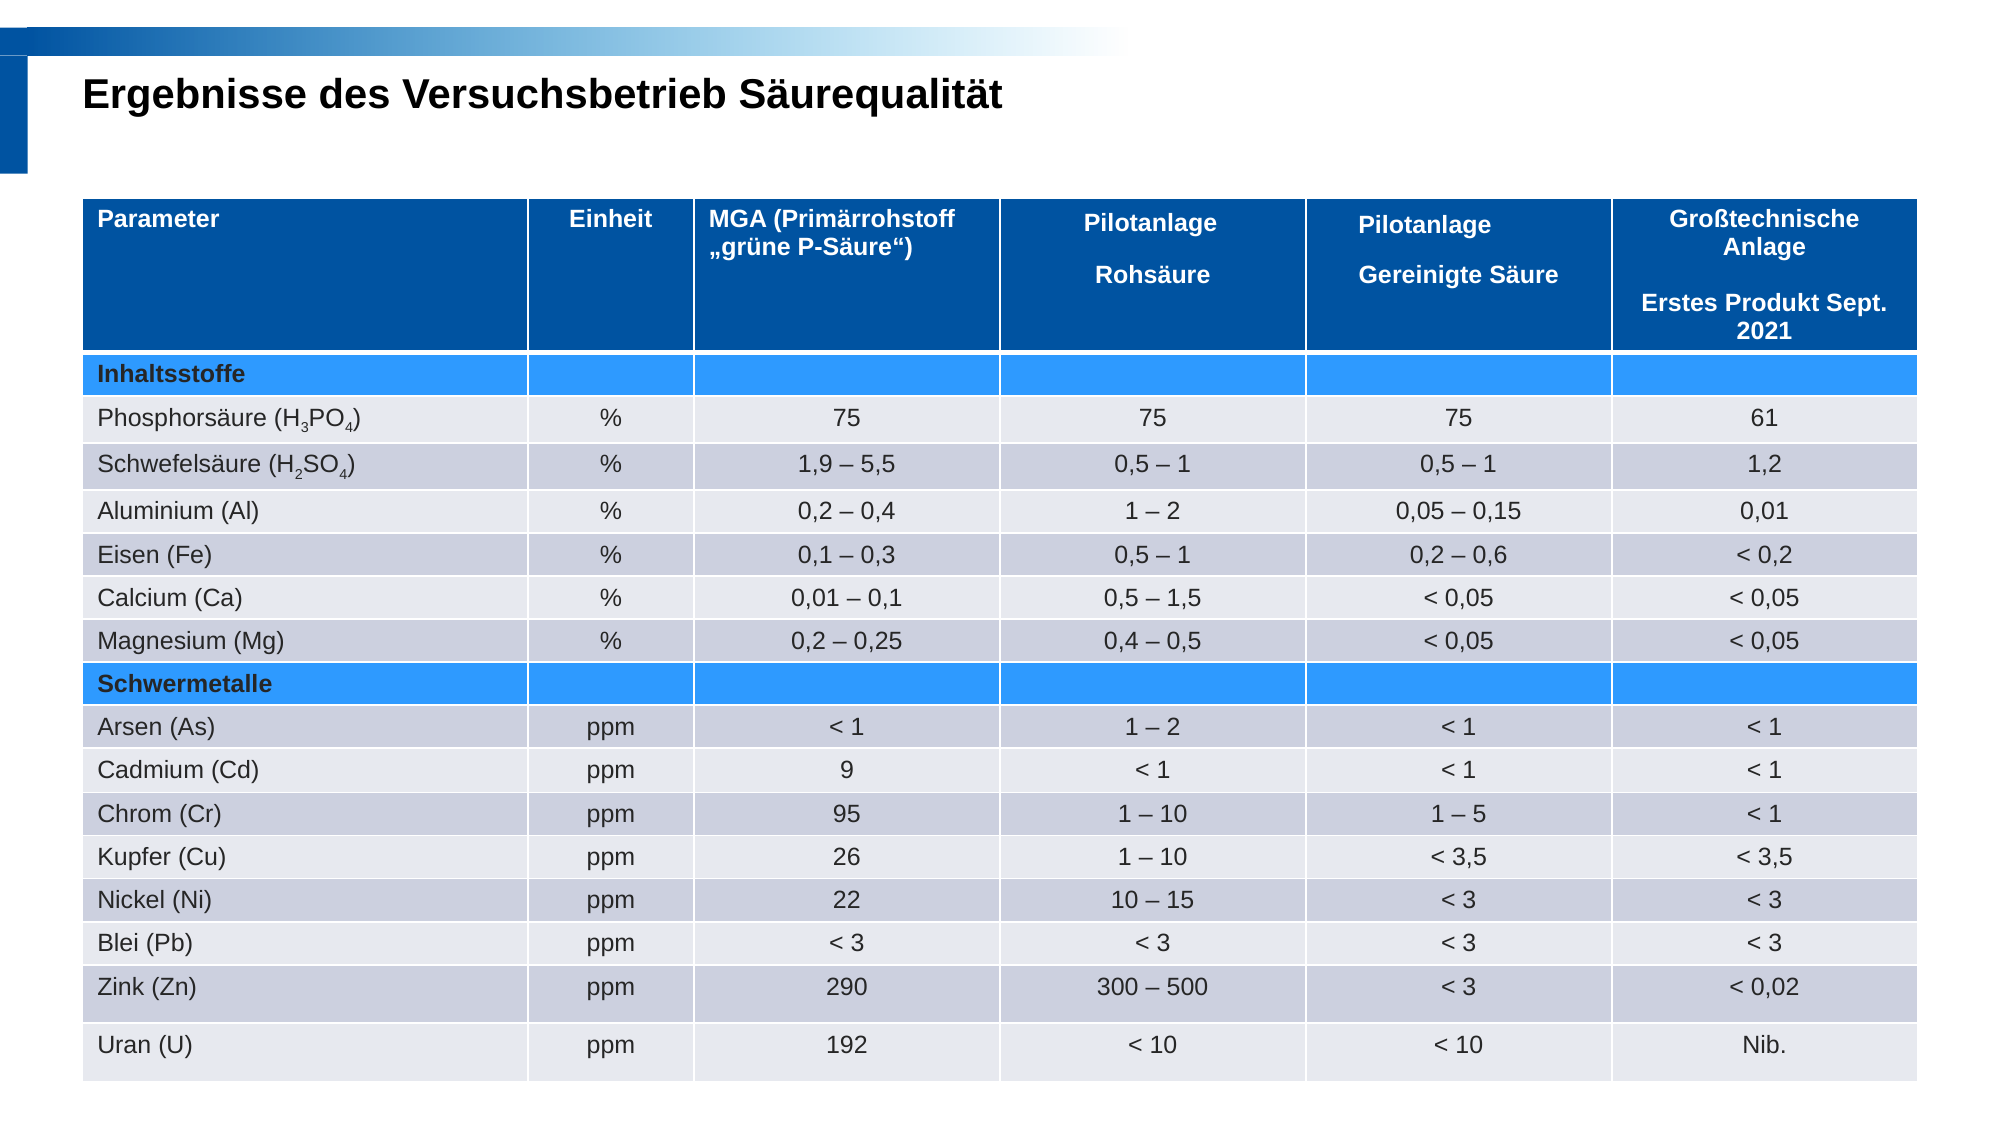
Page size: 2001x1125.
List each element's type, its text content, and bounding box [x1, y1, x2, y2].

table_cell 1 – 10 [1001, 836, 1305, 878]
table_header Einheit [529, 199, 693, 350]
table_cell 75 [1001, 397, 1305, 442]
table_cell 61 [1613, 397, 1917, 442]
table_cell < 1 [1001, 749, 1305, 792]
table_cell Schwefelsäure (H2SO4) [83, 444, 527, 489]
table_cell < 0,2 [1613, 534, 1917, 575]
table_cell 1 – 2 [1001, 491, 1305, 532]
table_cell 0,05 – 0,15 [1307, 491, 1611, 532]
table_cell 95 [695, 793, 999, 835]
table_cell < 3 [1307, 879, 1611, 921]
table_cell Phosphorsäure (H3PO4) [83, 397, 527, 442]
table_cell Chrom (Cr) [83, 793, 527, 835]
table_cell 300 – 500 [1001, 966, 1305, 1022]
table_cell Zink (Zn) [83, 966, 527, 1022]
table_cell Nickel (Ni) [83, 879, 527, 921]
table_cell 1 – 5 [1307, 793, 1611, 835]
table_cell Eisen (Fe) [83, 534, 527, 575]
table_cell Blei (Pb) [83, 923, 527, 964]
text_box Pilotanlage [1069, 199, 1233, 244]
table_cell [1001, 355, 1305, 395]
table_cell 0,01 [1613, 491, 1917, 532]
table_cell % [529, 577, 693, 618]
table_header Gereinigte Säure [1307, 199, 1611, 350]
table_cell < 0,05 [1613, 620, 1917, 661]
table_cell Calcium (Ca) [83, 577, 527, 618]
table_cell Kupfer (Cu) [83, 836, 527, 878]
table_cell < 0,05 [1613, 577, 1917, 618]
table_cell [1613, 663, 1917, 704]
table_cell < 0,05 [1307, 577, 1611, 618]
table_cell < 1 [1307, 706, 1611, 747]
table_cell < 3,5 [1307, 836, 1611, 878]
table_cell 0,2 – 0,6 [1307, 534, 1611, 575]
table_cell 192 [695, 1024, 999, 1081]
table_cell % [529, 491, 693, 532]
table_cell [1307, 355, 1611, 395]
table_cell < 1 [695, 706, 999, 747]
table_cell Arsen (As) [83, 706, 527, 747]
table_cell < 3 [1613, 923, 1917, 964]
table_cell Uran (U) [83, 1024, 527, 1081]
table_cell % [529, 444, 693, 489]
table_cell 0,2 – 0,25 [695, 620, 999, 661]
table_cell 10 – 15 [1001, 879, 1305, 921]
table_cell [695, 663, 999, 704]
table_cell % [529, 397, 693, 442]
table_cell < 3 [695, 923, 999, 964]
table_cell Cadmium (Cd) [83, 749, 527, 792]
table_cell Schwermetalle [83, 663, 527, 704]
table_cell [1307, 663, 1611, 704]
table_cell < 3 [1001, 923, 1305, 964]
table_cell < 3 [1307, 966, 1611, 1022]
table_cell < 3 [1613, 879, 1917, 921]
table_header Rohsäure [1001, 199, 1305, 350]
table_cell 0,5 – 1 [1001, 444, 1305, 489]
table_cell Magnesium (Mg) [83, 620, 527, 661]
table_cell [529, 663, 693, 704]
table_cell 0,5 – 1 [1001, 534, 1305, 575]
table_cell ppm [529, 793, 693, 835]
table_cell 9 [695, 749, 999, 792]
table_cell 290 [695, 966, 999, 1022]
table_cell ppm [529, 1024, 693, 1081]
table_cell < 1 [1613, 749, 1917, 792]
table_cell < 10 [1001, 1024, 1305, 1081]
table_cell < 0,02 [1613, 966, 1917, 1022]
table_cell 0,2 – 0,4 [695, 491, 999, 532]
table_cell < 3,5 [1613, 836, 1917, 878]
table_cell < 10 [1307, 1024, 1611, 1081]
table_cell 26 [695, 836, 999, 878]
table_cell 1,9 – 5,5 [695, 444, 999, 489]
table_cell 1 – 10 [1001, 793, 1305, 835]
table_cell 22 [695, 879, 999, 921]
table_cell < 1 [1613, 793, 1917, 835]
table_cell < 3 [1307, 923, 1611, 964]
table_cell [695, 355, 999, 395]
table_cell ppm [529, 966, 693, 1022]
table_cell ppm [529, 836, 693, 878]
table_cell 1,2 [1613, 444, 1917, 489]
table_cell 75 [695, 397, 999, 442]
table_cell 0,4 – 0,5 [1001, 620, 1305, 661]
table_cell 1 – 2 [1001, 706, 1305, 747]
table_cell Inhaltsstoffe [83, 355, 527, 395]
table_header MGA (Primärrohstoff „grüne P-Säure“) [695, 199, 999, 350]
table_cell % [529, 534, 693, 575]
table_cell 0,5 – 1 [1307, 444, 1611, 489]
table_cell ppm [529, 879, 693, 921]
table_cell < 1 [1307, 749, 1611, 792]
table_cell Nib. [1613, 1024, 1917, 1081]
table_header Parameter [83, 199, 527, 350]
table_cell 0,1 – 0,3 [695, 534, 999, 575]
table_cell ppm [529, 706, 693, 747]
table_cell % [529, 620, 693, 661]
table_cell [529, 355, 693, 395]
table_cell < 0,05 [1307, 620, 1611, 661]
table_cell 0,01 – 0,1 [695, 577, 999, 618]
table_cell [1001, 663, 1305, 704]
table_cell Aluminium (Al) [83, 491, 527, 532]
table_cell ppm [529, 749, 693, 792]
text_box Pilotanlage [1343, 200, 1507, 246]
table_cell < 1 [1613, 706, 1917, 747]
table_cell [1613, 355, 1917, 395]
table_cell ppm [529, 923, 693, 964]
table_header Großtechnische Anlage Erstes Produkt Sept. 2021 [1613, 199, 1917, 350]
table_cell 0,5 – 1,5 [1001, 577, 1305, 618]
table_cell 75 [1307, 397, 1611, 442]
title Ergebnisse des Versuchsbetrieb Säurequalität [82, 66, 1808, 144]
